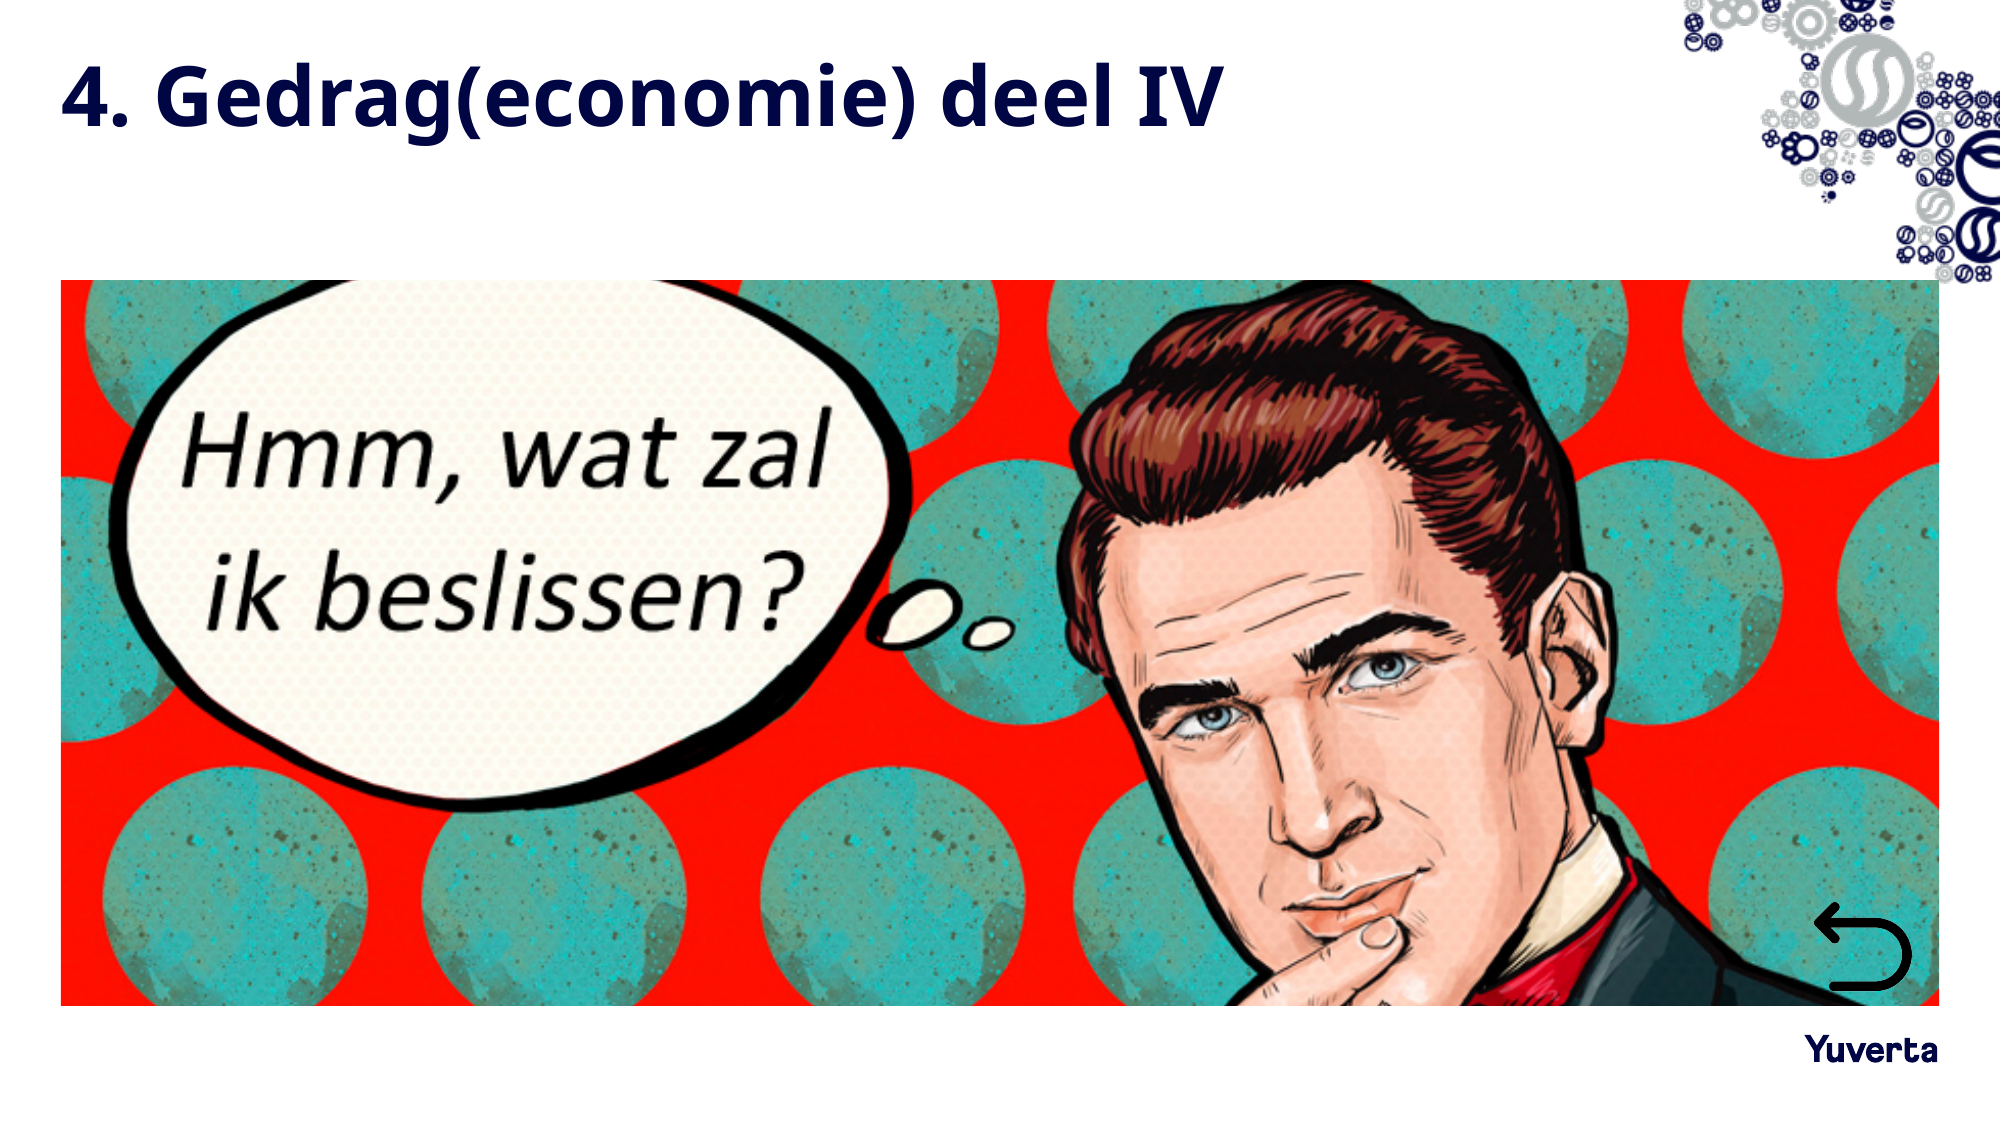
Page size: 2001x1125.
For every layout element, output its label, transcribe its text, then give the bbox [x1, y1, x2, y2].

picture [0, 0, 2000, 1125]
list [60, 280, 1940, 1006]
title 4. Gedrag(economie) deel IV [60, 48, 1744, 239]
